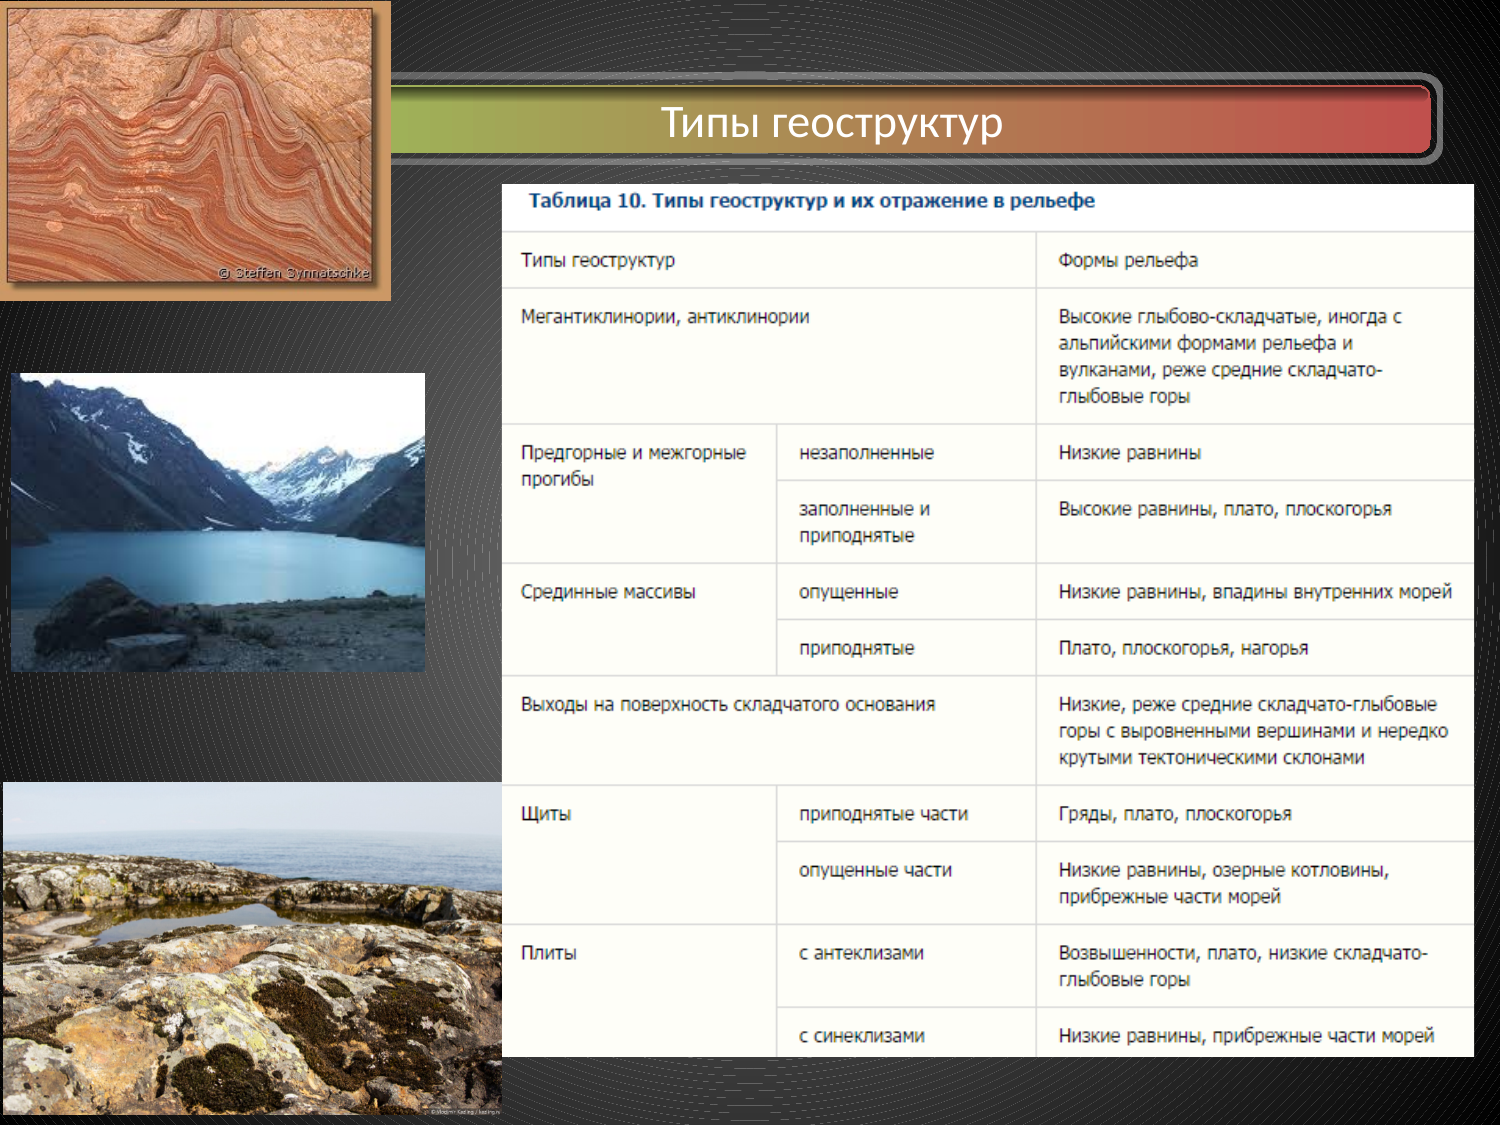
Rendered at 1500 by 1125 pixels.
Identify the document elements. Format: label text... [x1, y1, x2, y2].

picture [3, 184, 1475, 1115]
picture [0, 1, 391, 301]
title Типы геоструктур [394, 82, 1436, 155]
picture [11, 373, 425, 673]
